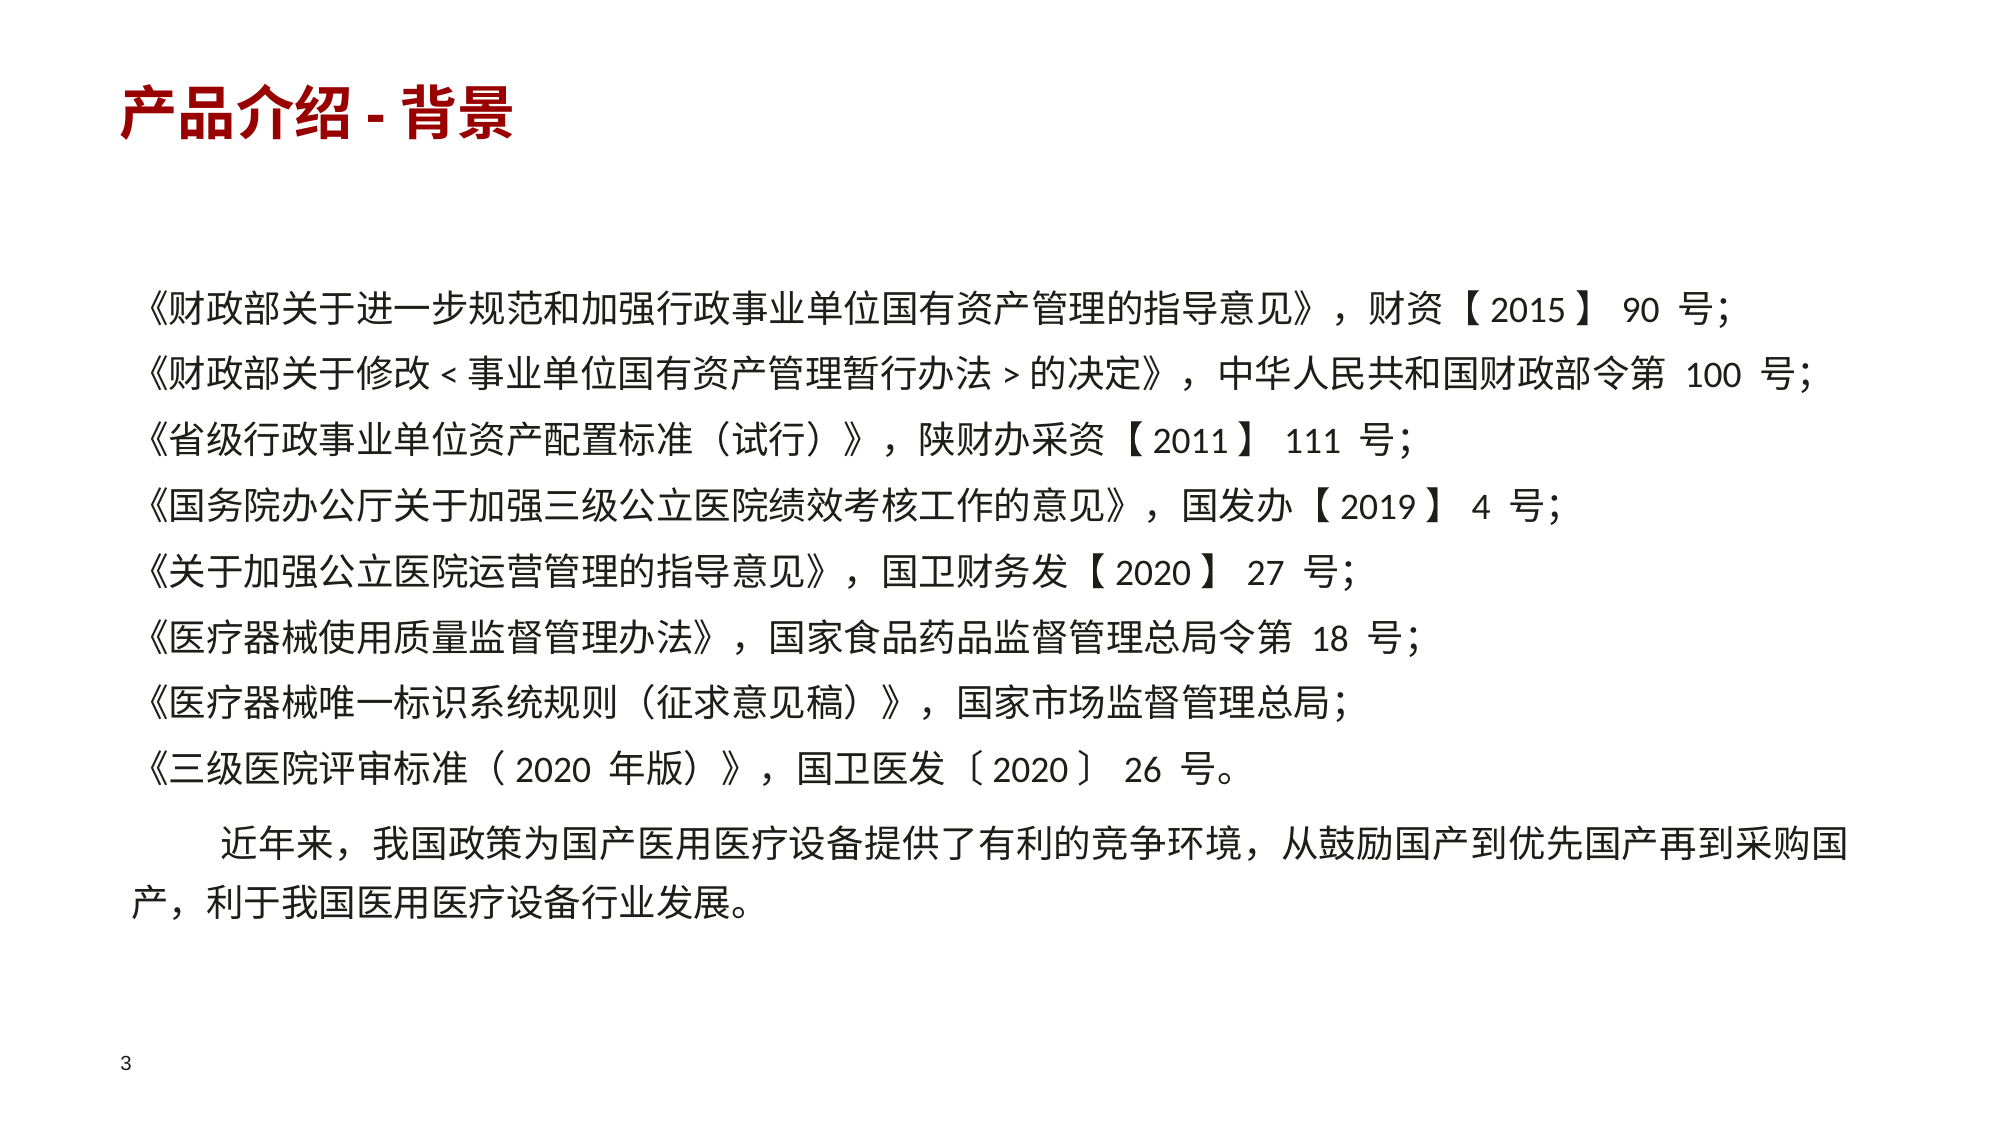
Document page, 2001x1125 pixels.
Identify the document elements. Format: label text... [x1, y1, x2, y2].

text_box 《财政部关于进一步规范和加强行政事业单位国有资产管理的指导意见》，财资【2015】90 号； 《财政部关于修改<事业单位国有资产管理暂行办法>的决定》，中华人民共和国财政部令第 100 号； 《省级行政事业单位资产配置标准（试行）》，陕财办采资【2011】111 号； 《国务院办公厅关于加强三级公立医院绩效考核工作的意见》，国发办【2019】4 号； 《关于加强公立医院运营管理的指导意见》，国卫财务发【2020】27 号； 《医疗器械使用质量监督管理办法》，国家食品药品监督管理总局令第 18 号； 《医疗器械唯一标识系统规则（征求意见稿）》，国家市场监督管理总局； 《三级医院评审标准（2020 年版）》，国卫医发〔2020〕26 号。 近年来，我国政策为国产医用医疗设备提供了有利的竞争环境，从鼓励国产到优先国产再到采购国产，利于我国医用医疗设备行业发展。 [116, 277, 1865, 946]
subtitle 产品介绍-背景 [119, 74, 1882, 140]
